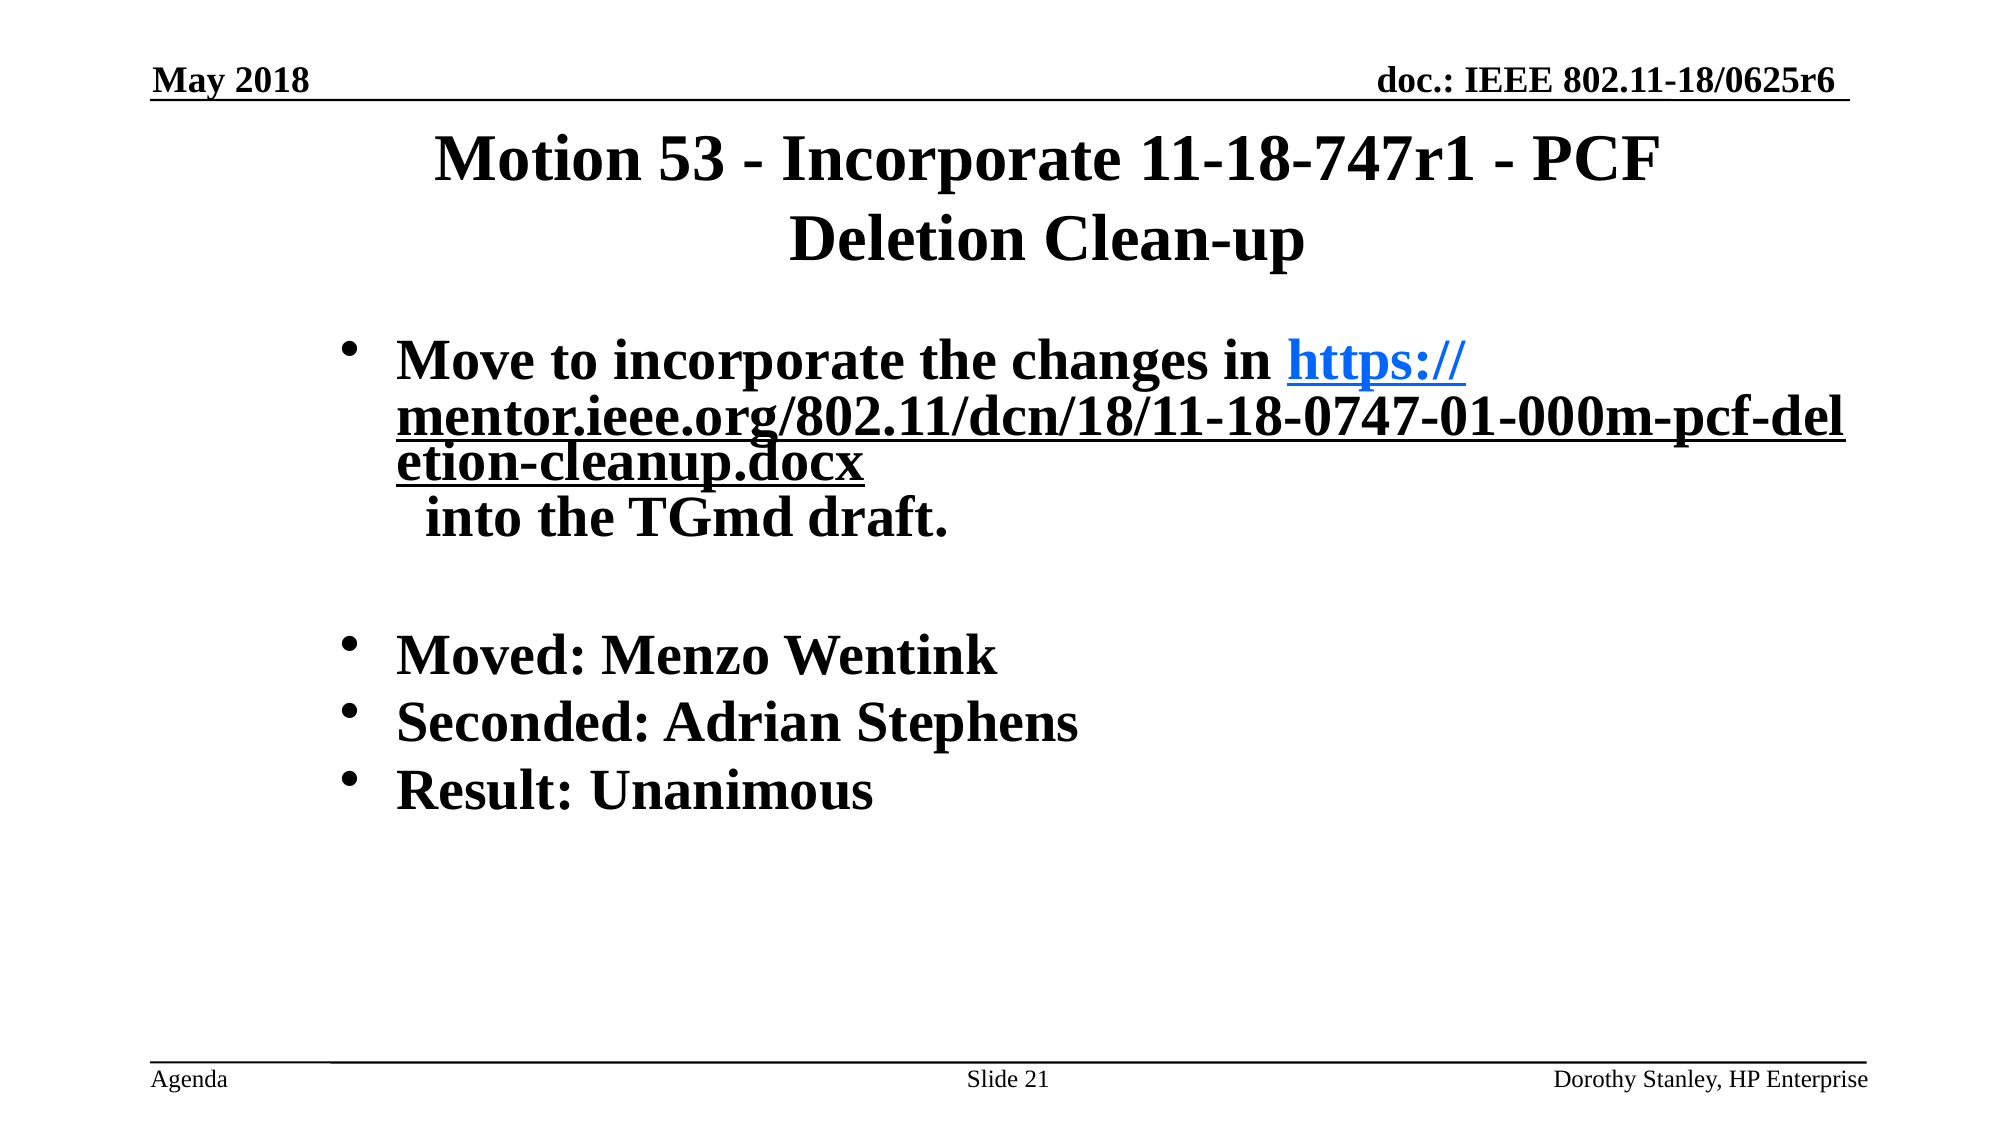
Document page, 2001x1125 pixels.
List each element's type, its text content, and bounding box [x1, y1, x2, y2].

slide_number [152, 54, 567, 100]
list Move to incorporate the changes in https://mentor.ieee.org/802.11/dcn/18/11-18-0747-01-000m-pcf-deletion-cleanup.docx into the TGmd draft. Moved: Menzo Wentink Seconded: Adrian Stephens Result: Unanimous [324, 327, 1880, 1078]
footer Dorothy Stanley, HP Enterprise [1549, 1078, 1869, 1093]
slide_number Slide 21 [966, 1078, 1051, 1093]
title Motion 53 - Incorporate 11-18-747r1 - PCF Deletion Clean-up [300, 106, 1797, 281]
